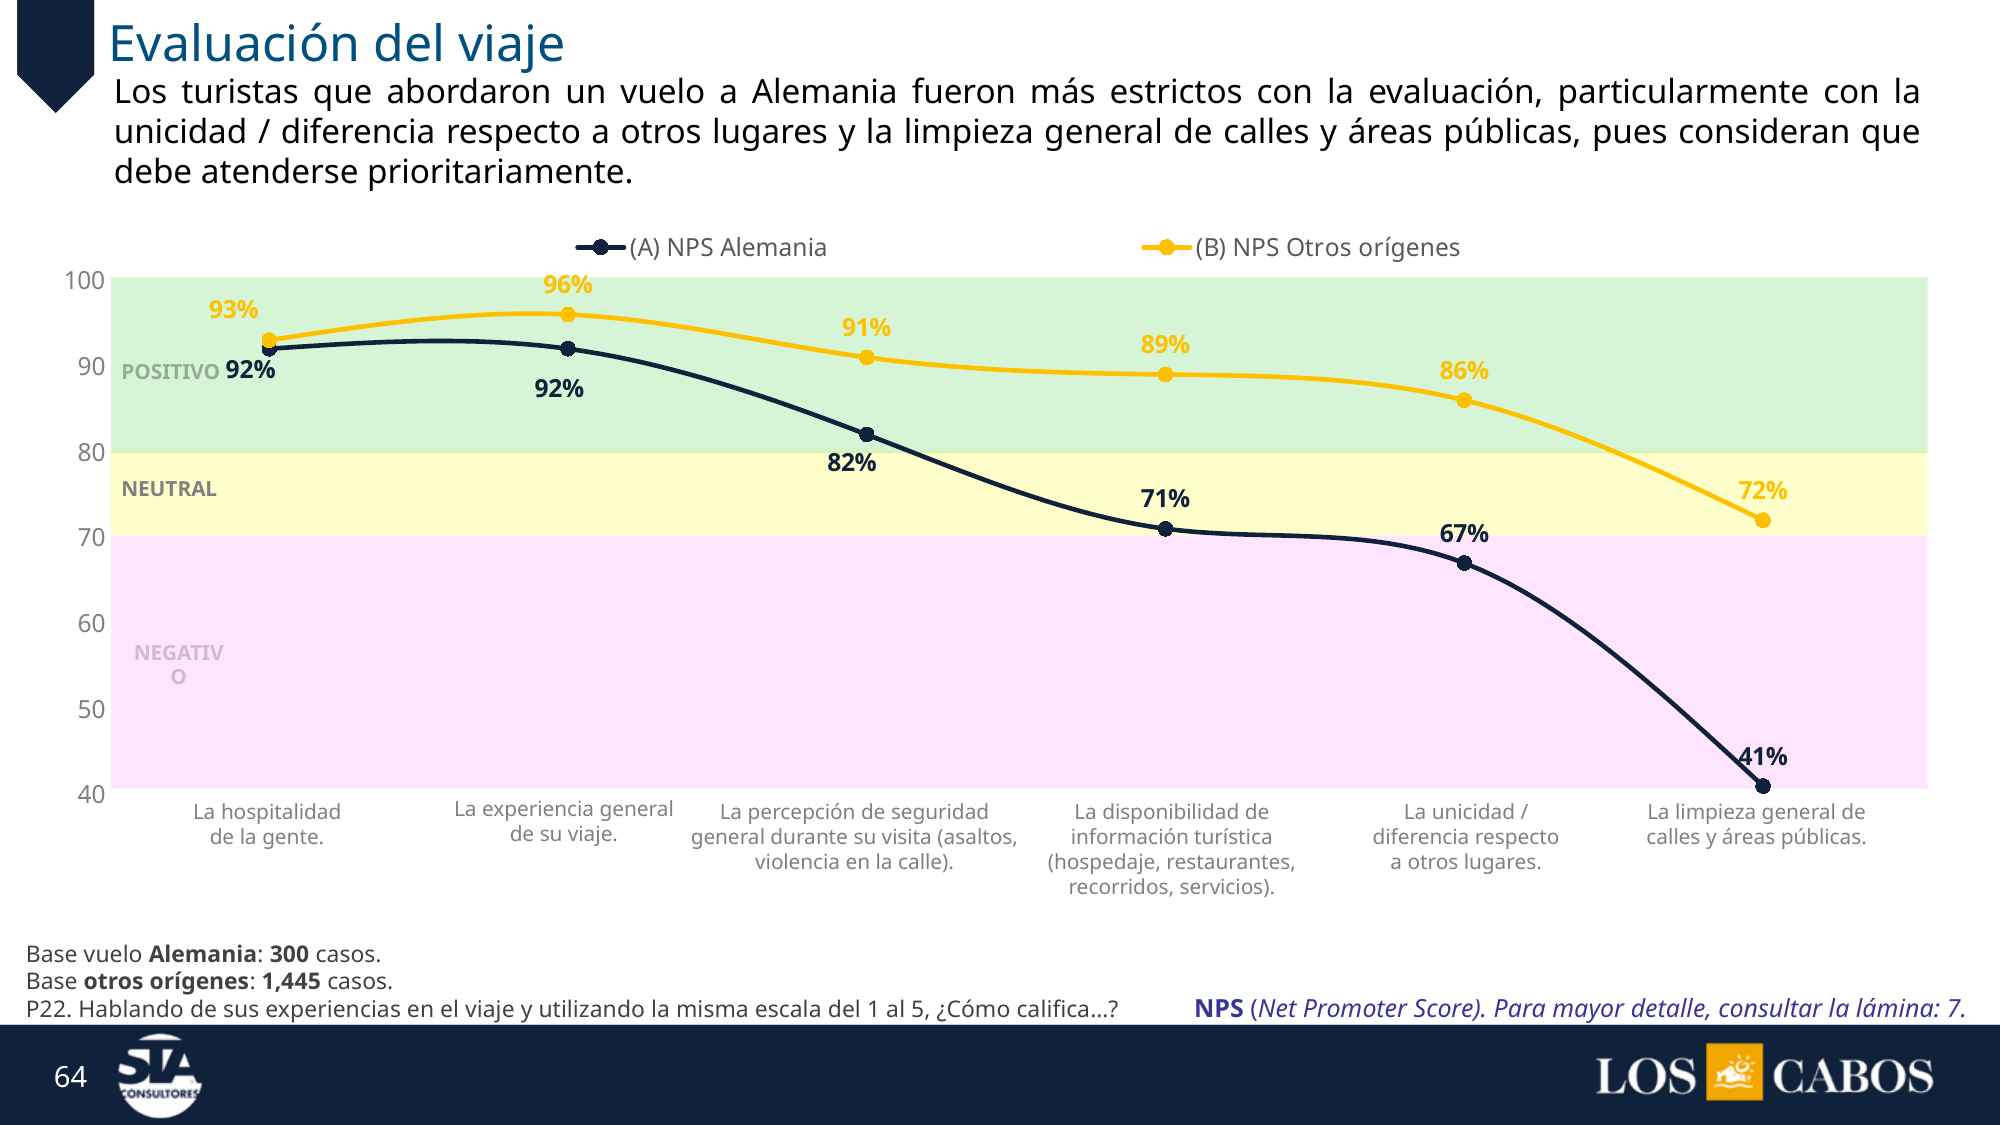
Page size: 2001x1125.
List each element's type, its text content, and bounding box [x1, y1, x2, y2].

text_box Base vuelo Alemania: 300 casos. Base otros orígenes: 1,445 casos. P22. Hablando de sus experiencias en el viaje y utilizando la misma escala del 1 al 5, ¿Cómo califica…? [10, 932, 1251, 1030]
text_box La experiencia general de su viaje. [436, 812, 673, 854]
text_box La limpieza general de calles y áreas públicas. [1622, 812, 1891, 857]
picture [115, 1031, 206, 1122]
text_box Evaluación del viaje [94, 4, 1348, 79]
text_box NPS (Net Promoter Score). Para mayor detalle, consultar la lámina: 7. [1179, 985, 1984, 1031]
text_box La hospitalidad de la gente. [172, 812, 363, 857]
text_box La unicidad / diferencia respecto a otros lugares. [1356, 812, 1576, 882]
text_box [1913, 277, 1928, 789]
text_box La percepción de seguridad general durante su visita (asaltos, violencia en la calle). [673, 812, 1002, 882]
text_box Los turistas que abordaron un vuelo a Alemania fueron más estrictos con la evaluación, particularmente con la unicidad / diferencia respecto a otros lugares y la limpieza general de calles y áreas públicas, pues consideran que debe atenderse prioritariamente. [99, 62, 1940, 198]
text_box La disponibilidad de información turística (hospedaje, restaurantes, recorridos, servicios). [1002, 812, 1342, 907]
picture [1562, 1031, 1960, 1118]
chart [63, 197, 1913, 812]
